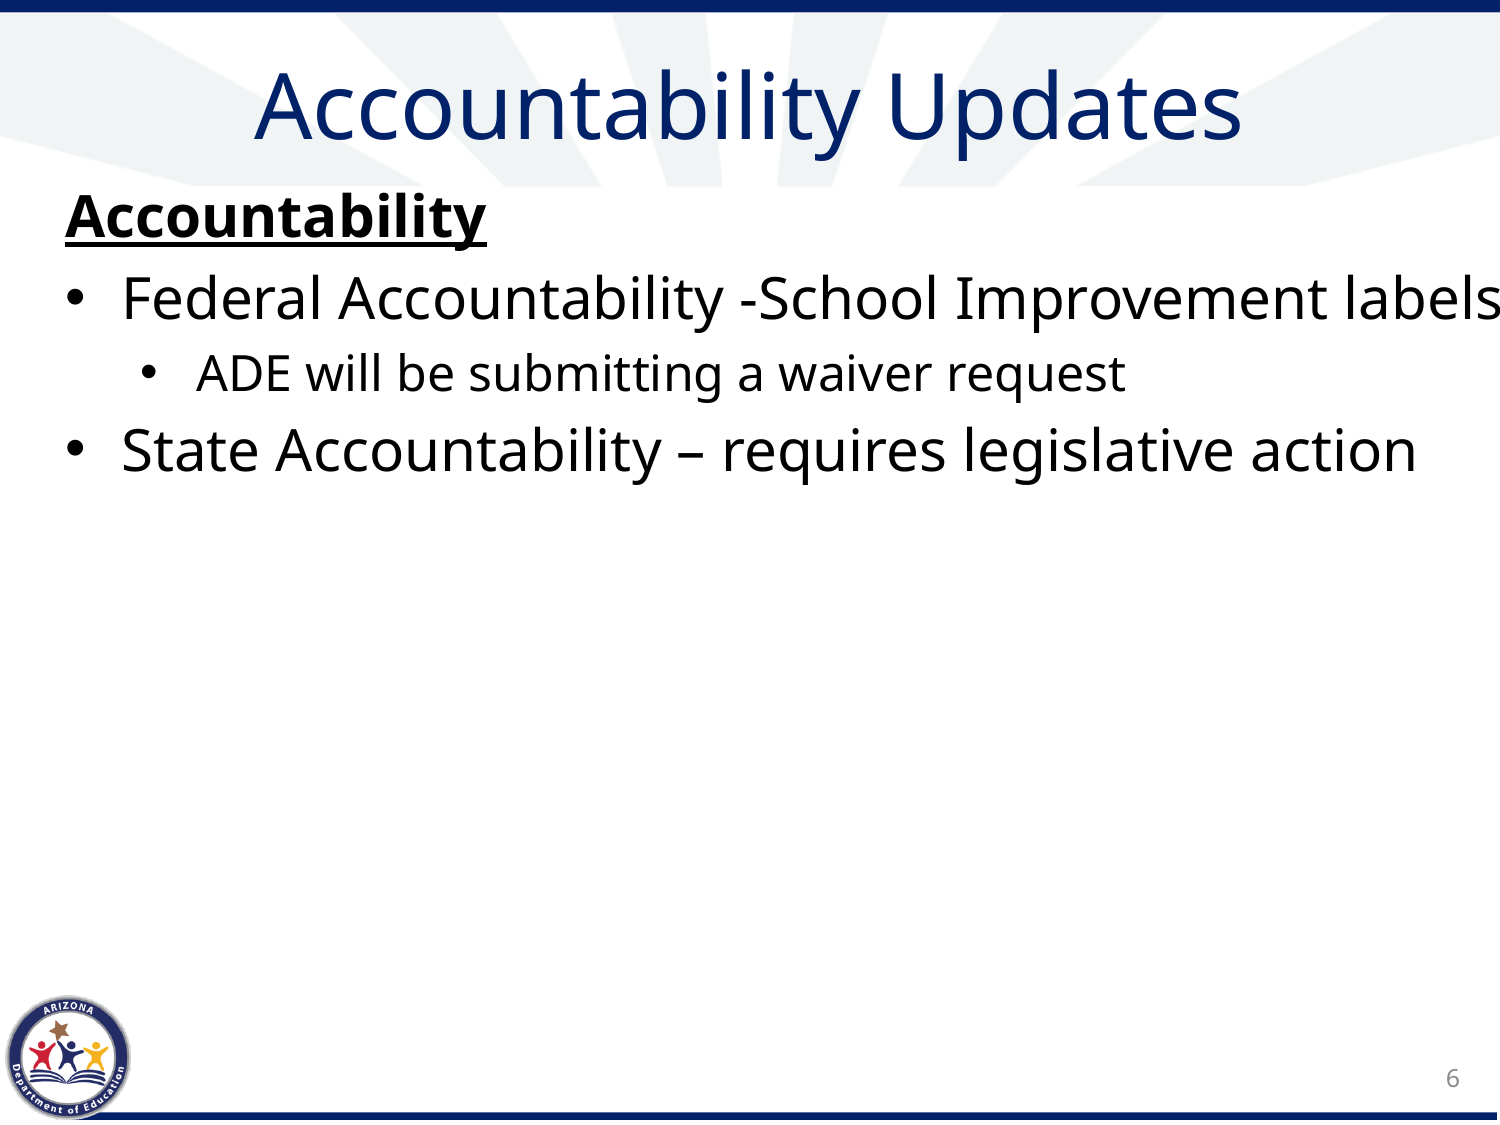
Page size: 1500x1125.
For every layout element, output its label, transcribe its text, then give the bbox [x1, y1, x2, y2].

picture [0, 12, 1500, 188]
title Accountability Updates [75, 37, 1425, 168]
text_box Accountability Federal Accountability -School Improvement labels ADE will be submitting a waiver request State Accountability – requires legislative action [50, 172, 1500, 1039]
picture [5, 995, 131, 1120]
